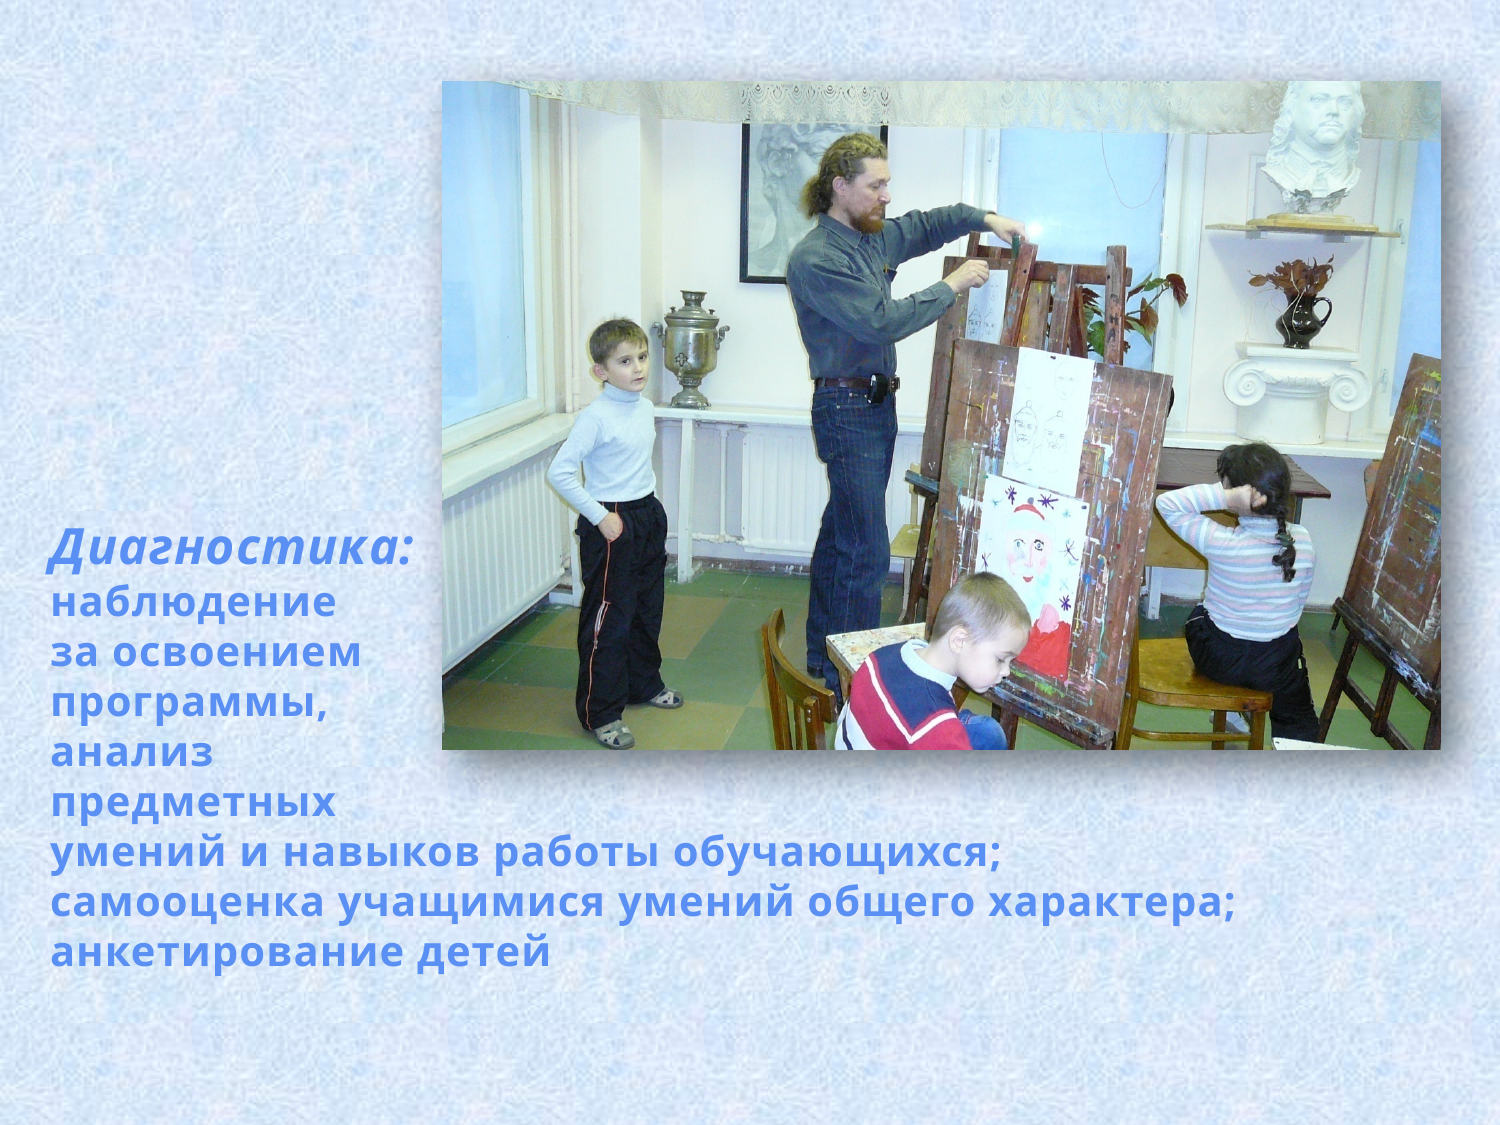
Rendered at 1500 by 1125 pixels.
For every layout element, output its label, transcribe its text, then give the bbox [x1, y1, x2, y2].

text_box Диагностика: наблюдение за освоением программы, анализ предметных умений и навыков работы обучающихся; самооценка учащимися умений общего характера; анкетирование детей [35, 506, 1418, 983]
picture [0, 0, 1500, 1125]
